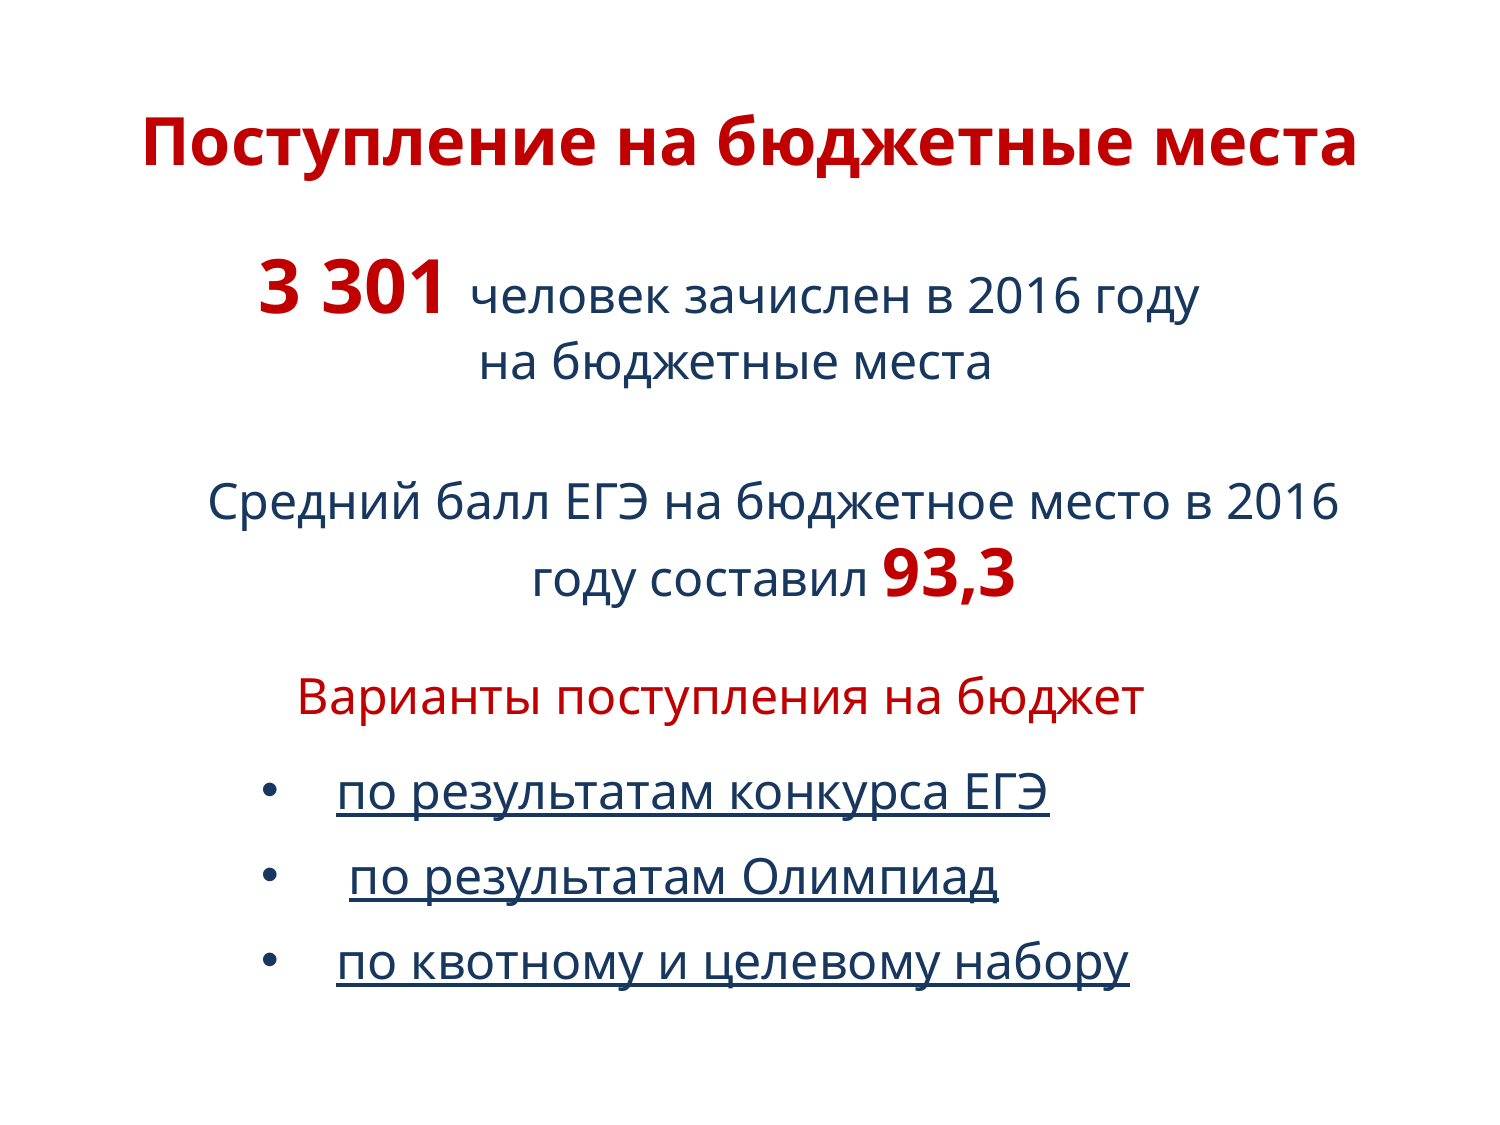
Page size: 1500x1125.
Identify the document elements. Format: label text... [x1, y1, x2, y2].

text_box 3 301 человек зачислен в 2016 году на бюджетные места [16, 231, 1456, 397]
title Поступление на бюджетные места [75, 45, 1425, 231]
text_box Варианты поступления на бюджет по результатам конкурса ЕГЭ по результатам Олимпиад по квотному и целевому набору [171, 656, 1272, 997]
text_box Средний балл ЕГЭ на бюджетное место в 2016 году составил 93,3 [76, 462, 1397, 618]
